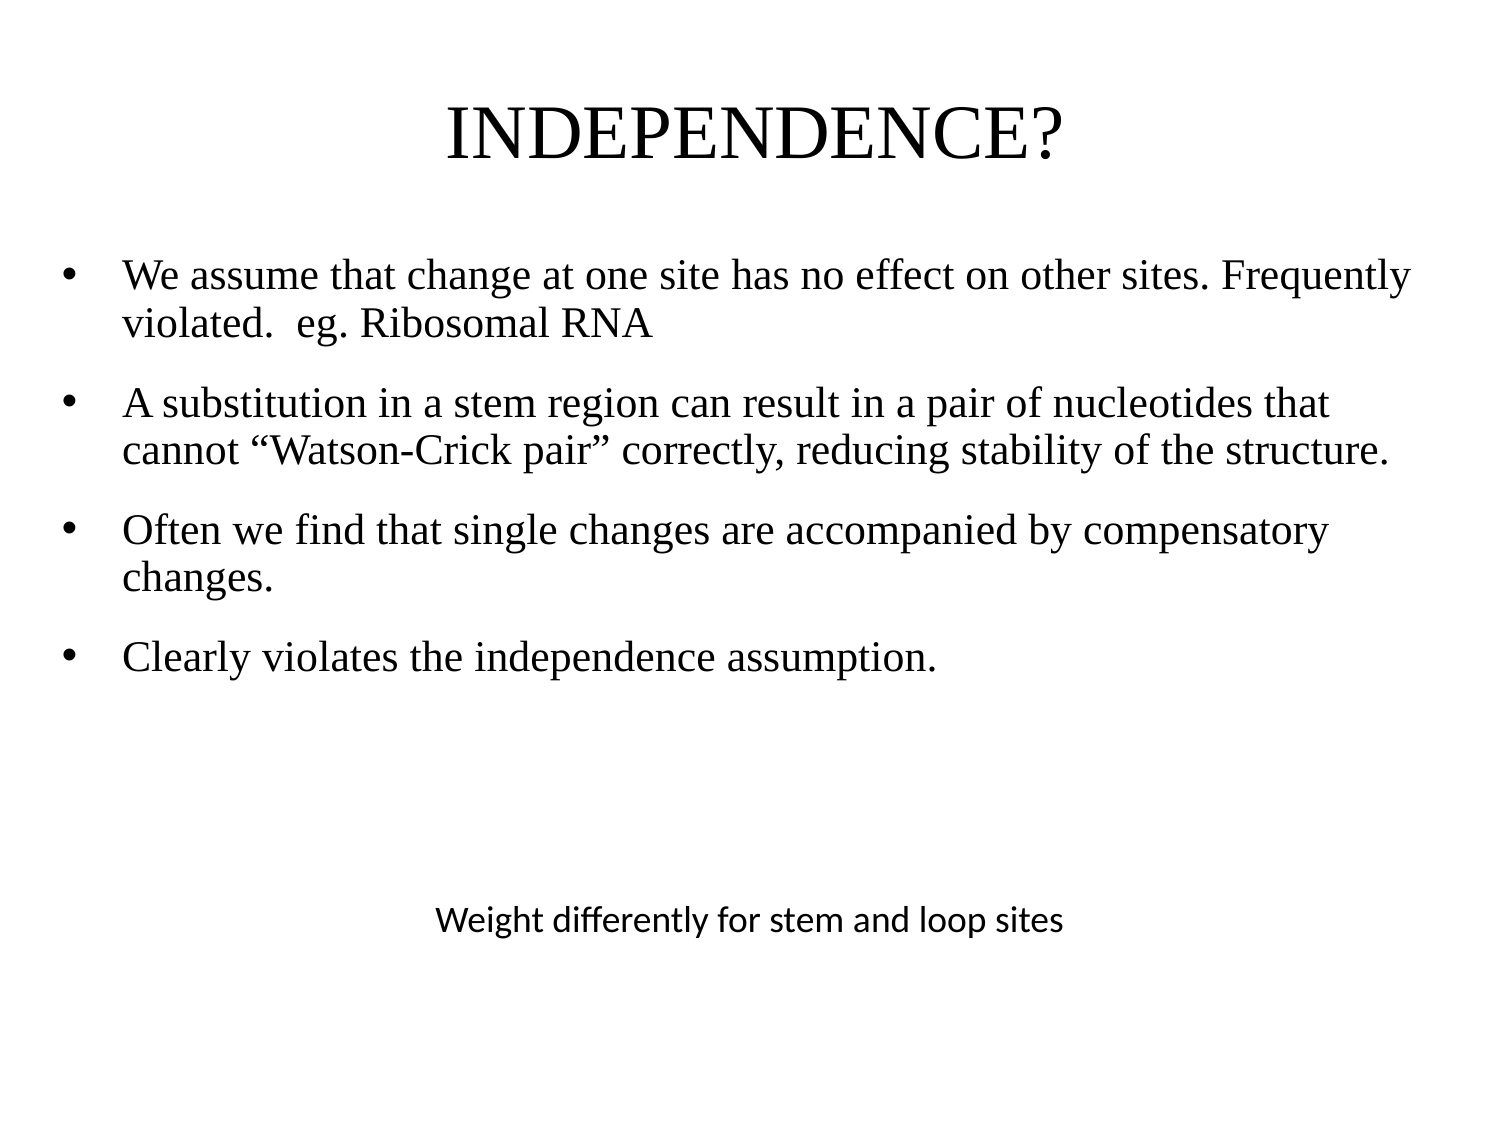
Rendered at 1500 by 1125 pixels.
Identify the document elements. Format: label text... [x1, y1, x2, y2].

text_box Weight differently for stem and loop sites [420, 887, 1080, 948]
title INDEPENDENCE? [117, 53, 1393, 202]
list We assume that change at one site has no effect on other sites. Frequently violated. eg. Ribosomal RNA A substitution in a stem region can result in a pair of nucleotides that cannot “Watson-Crick pair” correctly, reducing stability of the structure. Often we find that single changes are accompanied by compensatory changes. Clearly violates the independence assumption. [47, 244, 1459, 788]
